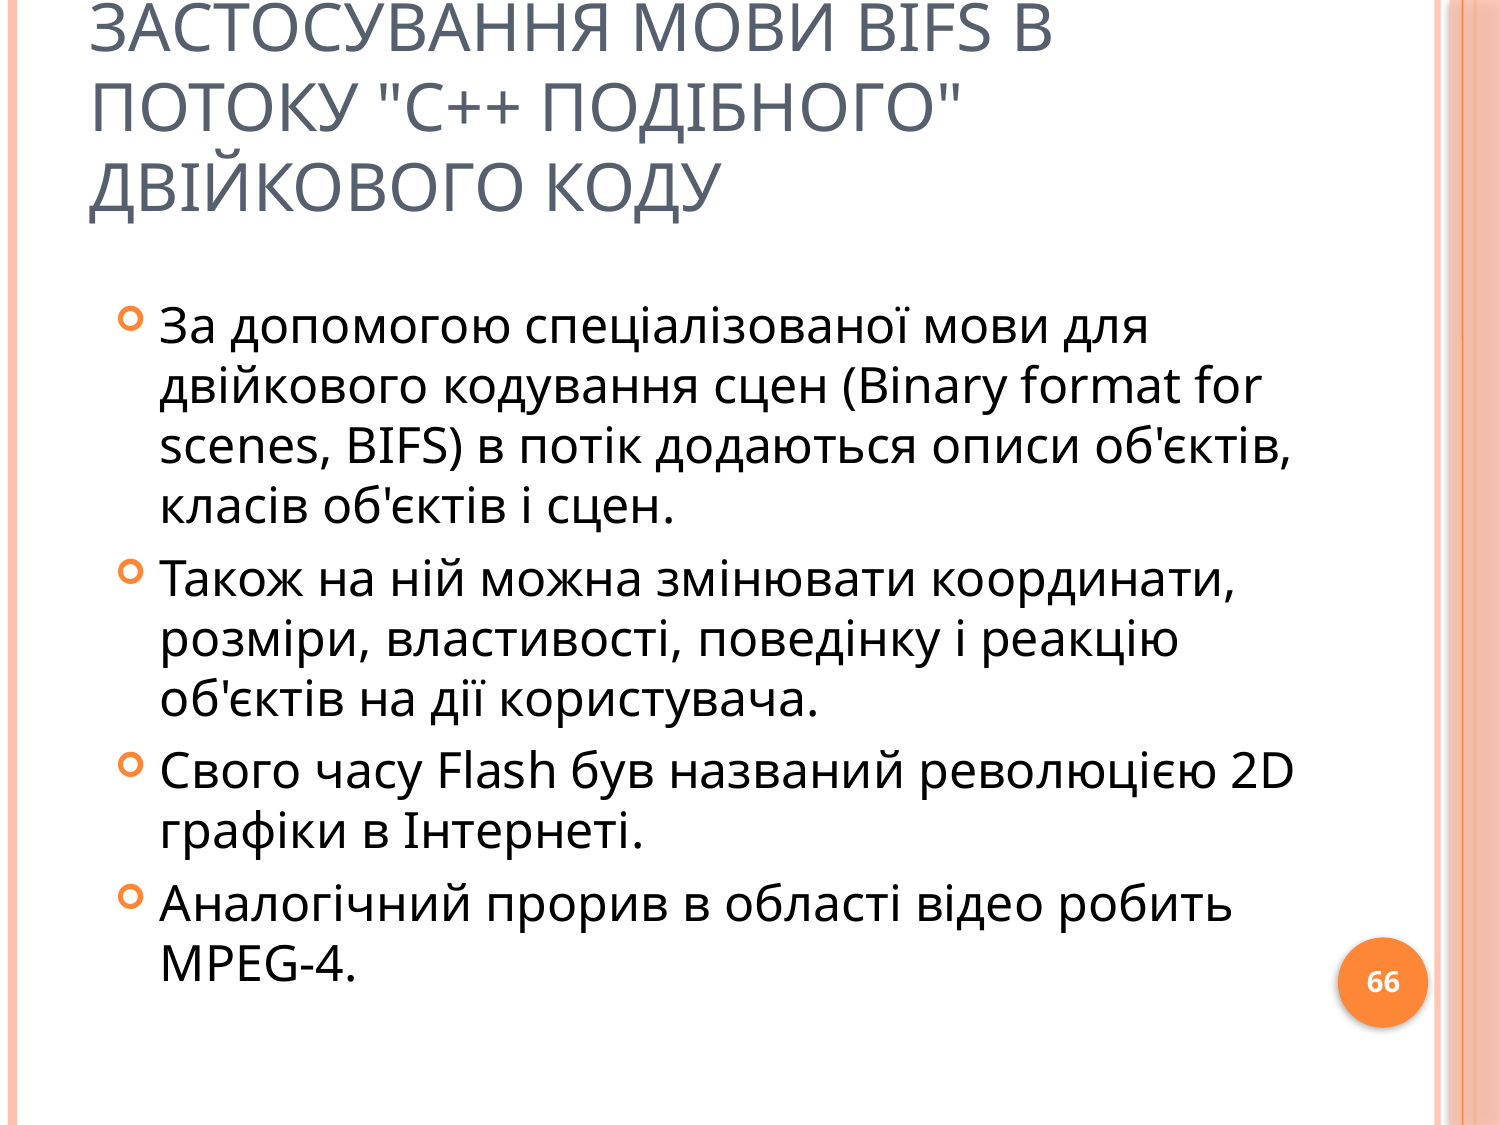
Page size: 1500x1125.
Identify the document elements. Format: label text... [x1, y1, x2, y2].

title Застосування мови BIFS в потоку "C++ подібного" двійкового коду [75, 45, 1300, 233]
slide_number 66 [1333, 940, 1434, 1026]
list За допомогою спеціалізованої мови для двійкового кодування сцен (Binary format for scenes, BIFS) в потік додаються описи об'єктів, класів об'єктів і сцен. Також на ній можна змінювати координати, розміри, властивості, поведінку і реакцію об'єктів на дії користувача. Свого часу Flash був названий революцією 2D графіки в Інтернеті. Аналогічний прорив в області відео робить MPEG-4. [100, 286, 1326, 1012]
